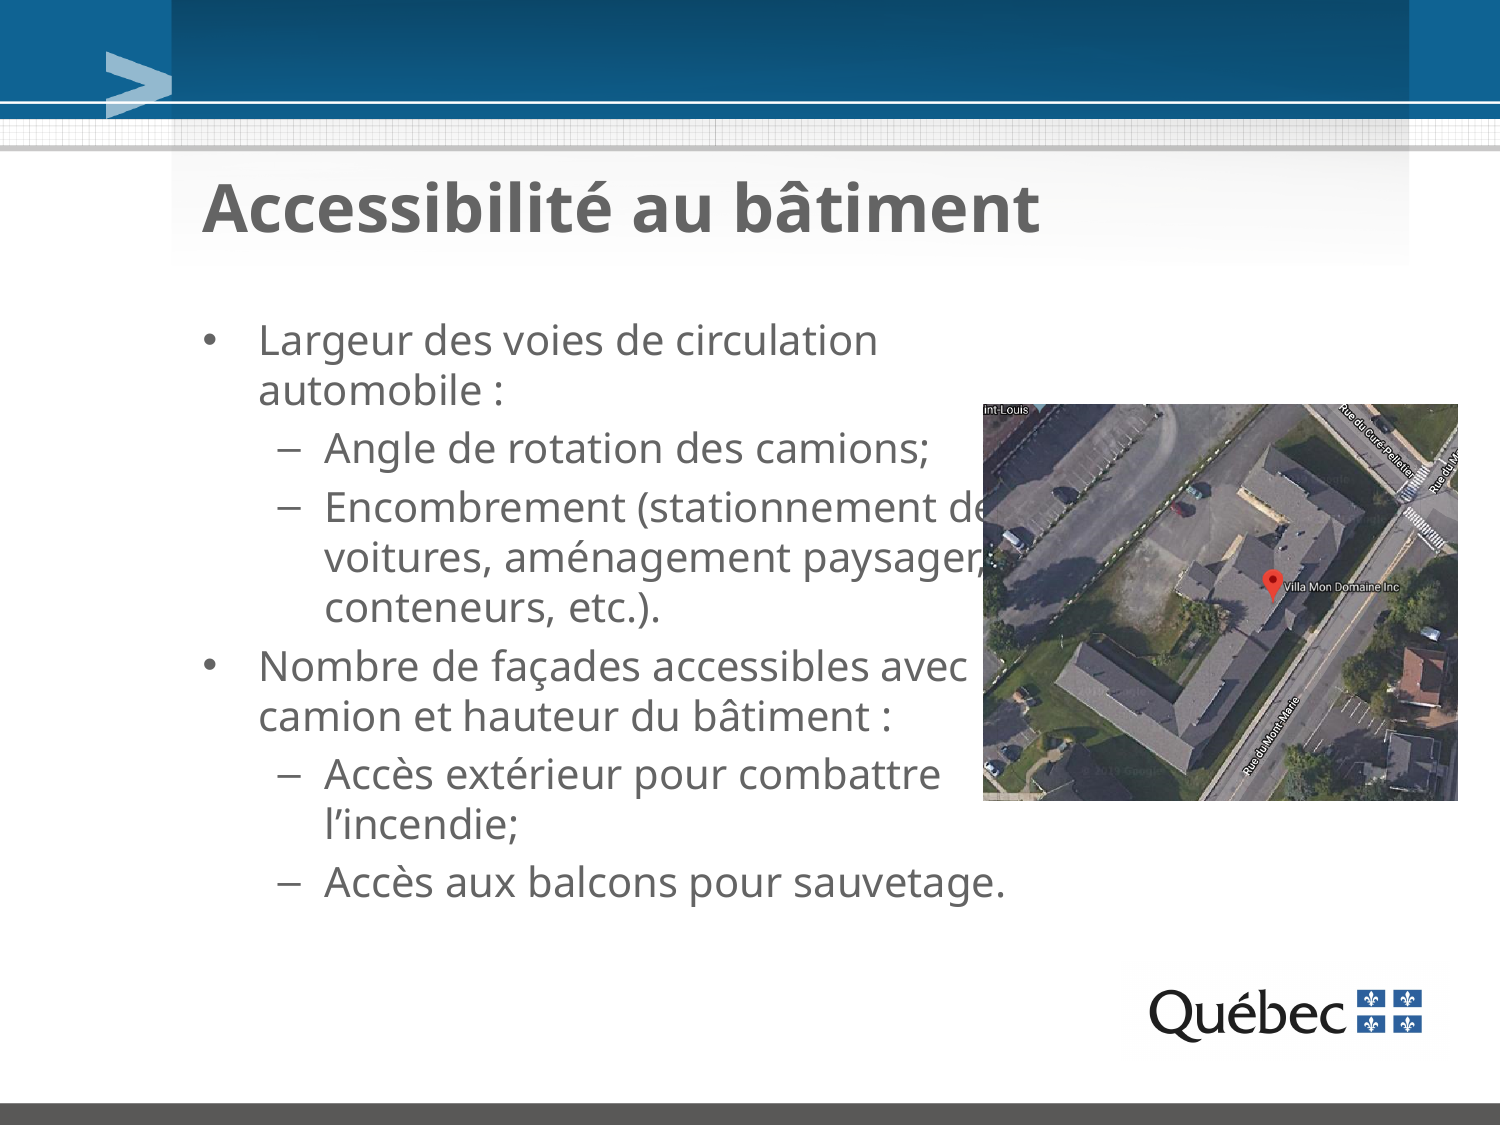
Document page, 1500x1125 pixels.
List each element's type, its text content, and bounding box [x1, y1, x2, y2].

picture [0, 0, 1500, 1125]
title Accessibilité au bâtiment [187, 148, 1425, 279]
list Largeur des voies de circulation automobile : Angle de rotation des camions; Encombrement (stationnement de voitures, aménagement paysager, conteneurs, etc.). Nombre de façades accessibles avec camion et hauteur du bâtiment : Accès extérieur pour combattre l’incendie; Accès aux balcons pour sauvetage. [187, 306, 1094, 1005]
